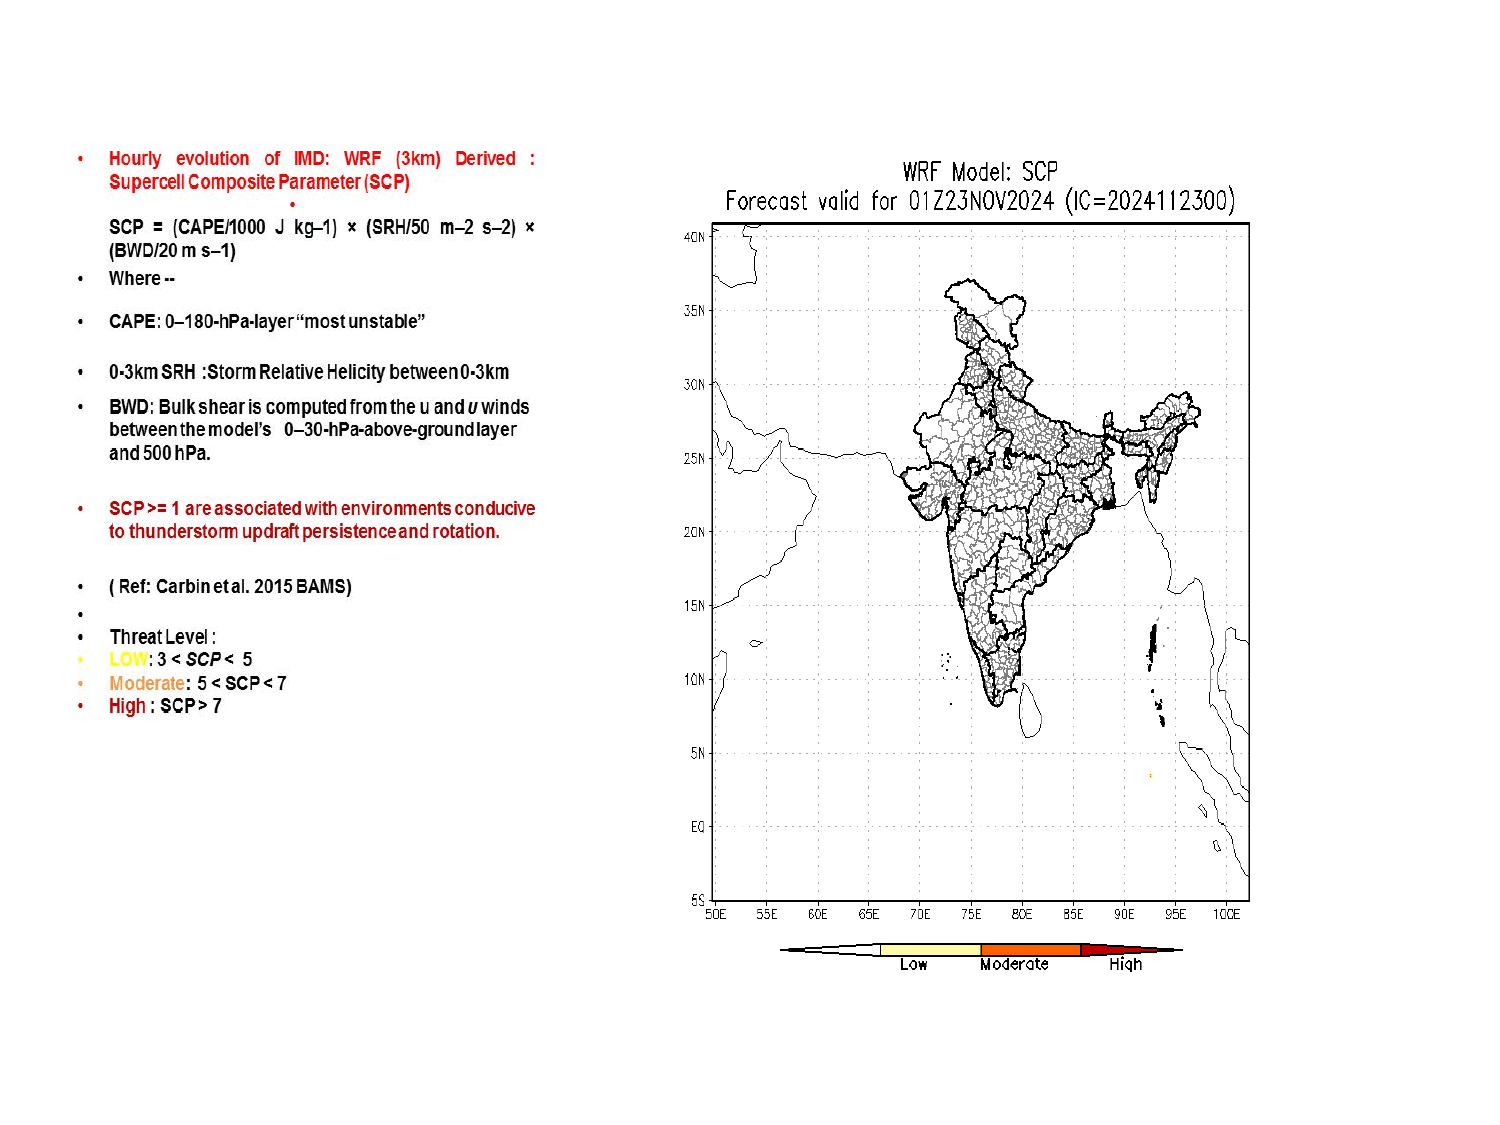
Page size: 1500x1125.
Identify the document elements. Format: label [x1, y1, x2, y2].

picture [74, 149, 1426, 976]
